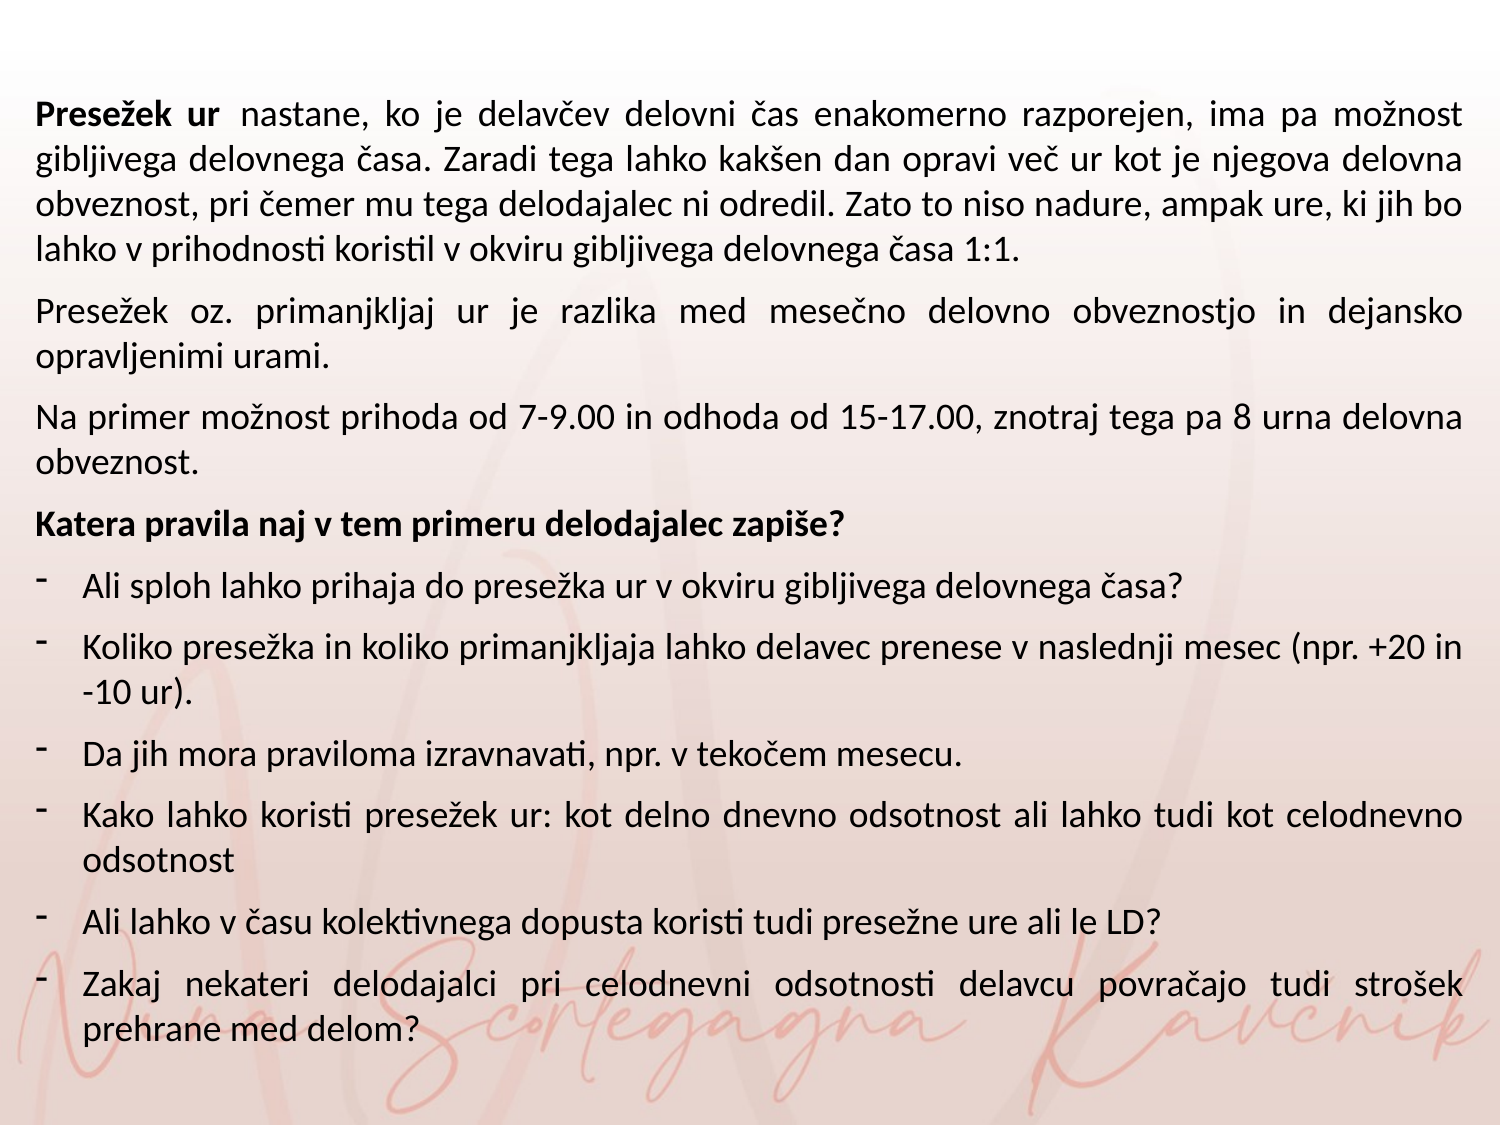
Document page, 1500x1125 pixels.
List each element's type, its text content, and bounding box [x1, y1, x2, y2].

text_box Presežek ur nastane, ko je delavčev delovni čas enakomerno razporejen, ima pa možnost gibljivega delovnega časa. Zaradi tega lahko kakšen dan opravi več ur kot je njegova delovna obveznost, pri čemer mu tega delodajalec ni odredil. Zato to niso nadure, ampak ure, ki jih bo lahko v prihodnosti koristil v okviru gibljivega delovnega časa 1:1. Presežek oz. primanjkljaj ur je razlika med mesečno delovno obveznostjo in dejansko opravljenimi urami. Na primer možnost prihoda od 7-9.00 in odhoda od 15-17.00, znotraj tega pa 8 urna delovna obveznost. Katera pravila naj v tem primeru delodajalec zapiše? Ali sploh lahko prihaja do presežka ur v okviru gibljivega delovnega časa? Koliko presežka in koliko primanjkljaja lahko delavec prenese v naslednji mesec (npr. +20 in -10 ur). Da jih mora praviloma izravnavati, npr. v tekočem mesecu. Kako lahko koristi presežek ur: kot delno dnevno odsotnost ali lahko tudi kot celodnevno odsotnost Ali lahko v času kolektivnega dopusta koristi tudi presežne ure ali le LD? Zakaj nekateri delodajalci pri celodnevni odsotnosti delavcu povračajo tudi strošek prehrane med delom? [20, 81, 1480, 1125]
picture [0, 0, 1500, 1125]
